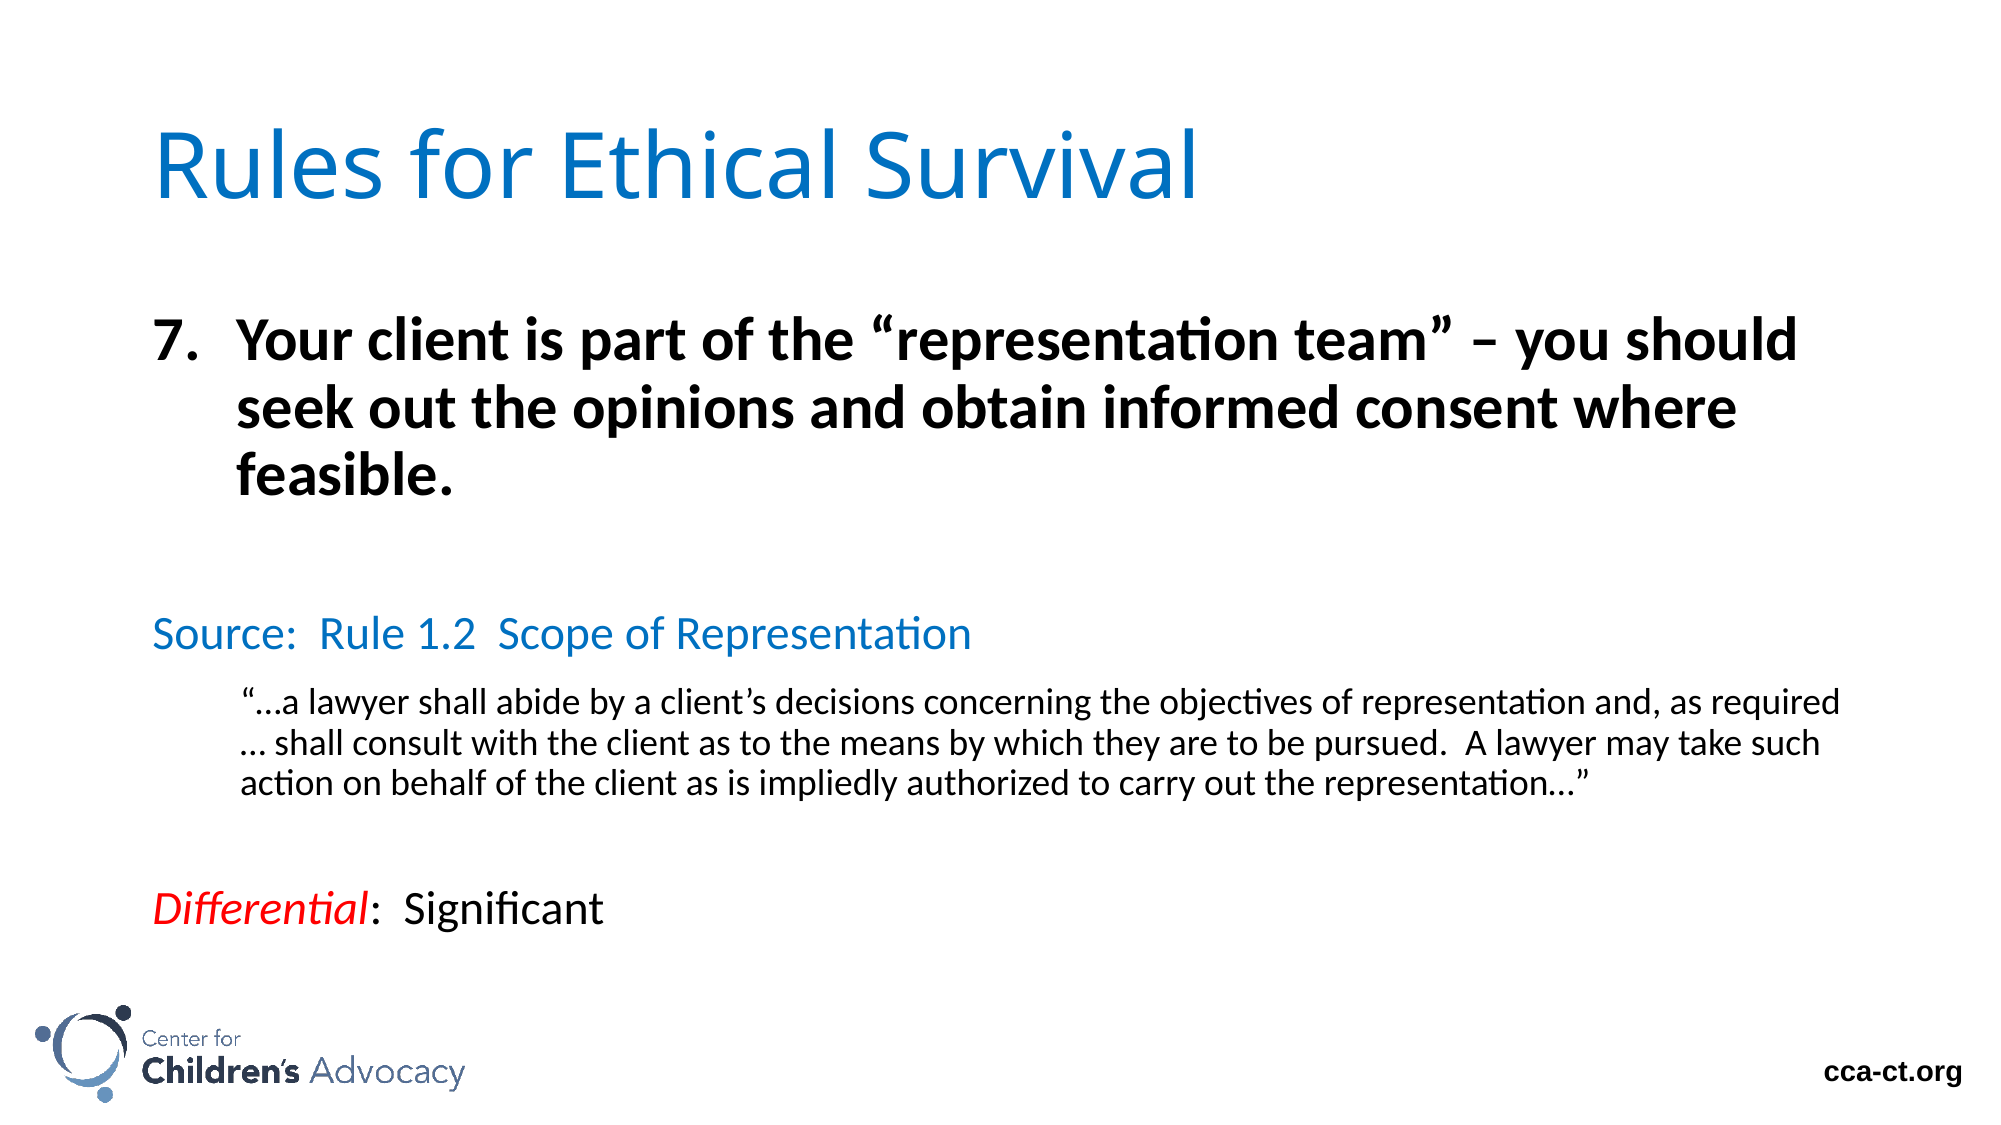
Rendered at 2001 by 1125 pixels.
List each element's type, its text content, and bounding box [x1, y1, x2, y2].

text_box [33, 1002, 1978, 1110]
list Your client is part of the “representation team” – you should seek out the opinions and obtain informed consent where feasible. Source: Rule 1.2 Scope of Representation “…a lawyer shall abide by a client’s decisions concerning the objectives of representation and, as required … shall consult with the client as to the means by which they are to be pursued. A lawyer may take such action on behalf of the client as is impliedly authorized to carry out the representation…” Differential: Significant [137, 299, 1863, 1002]
title Rules for Ethical Survival [137, 59, 1863, 278]
